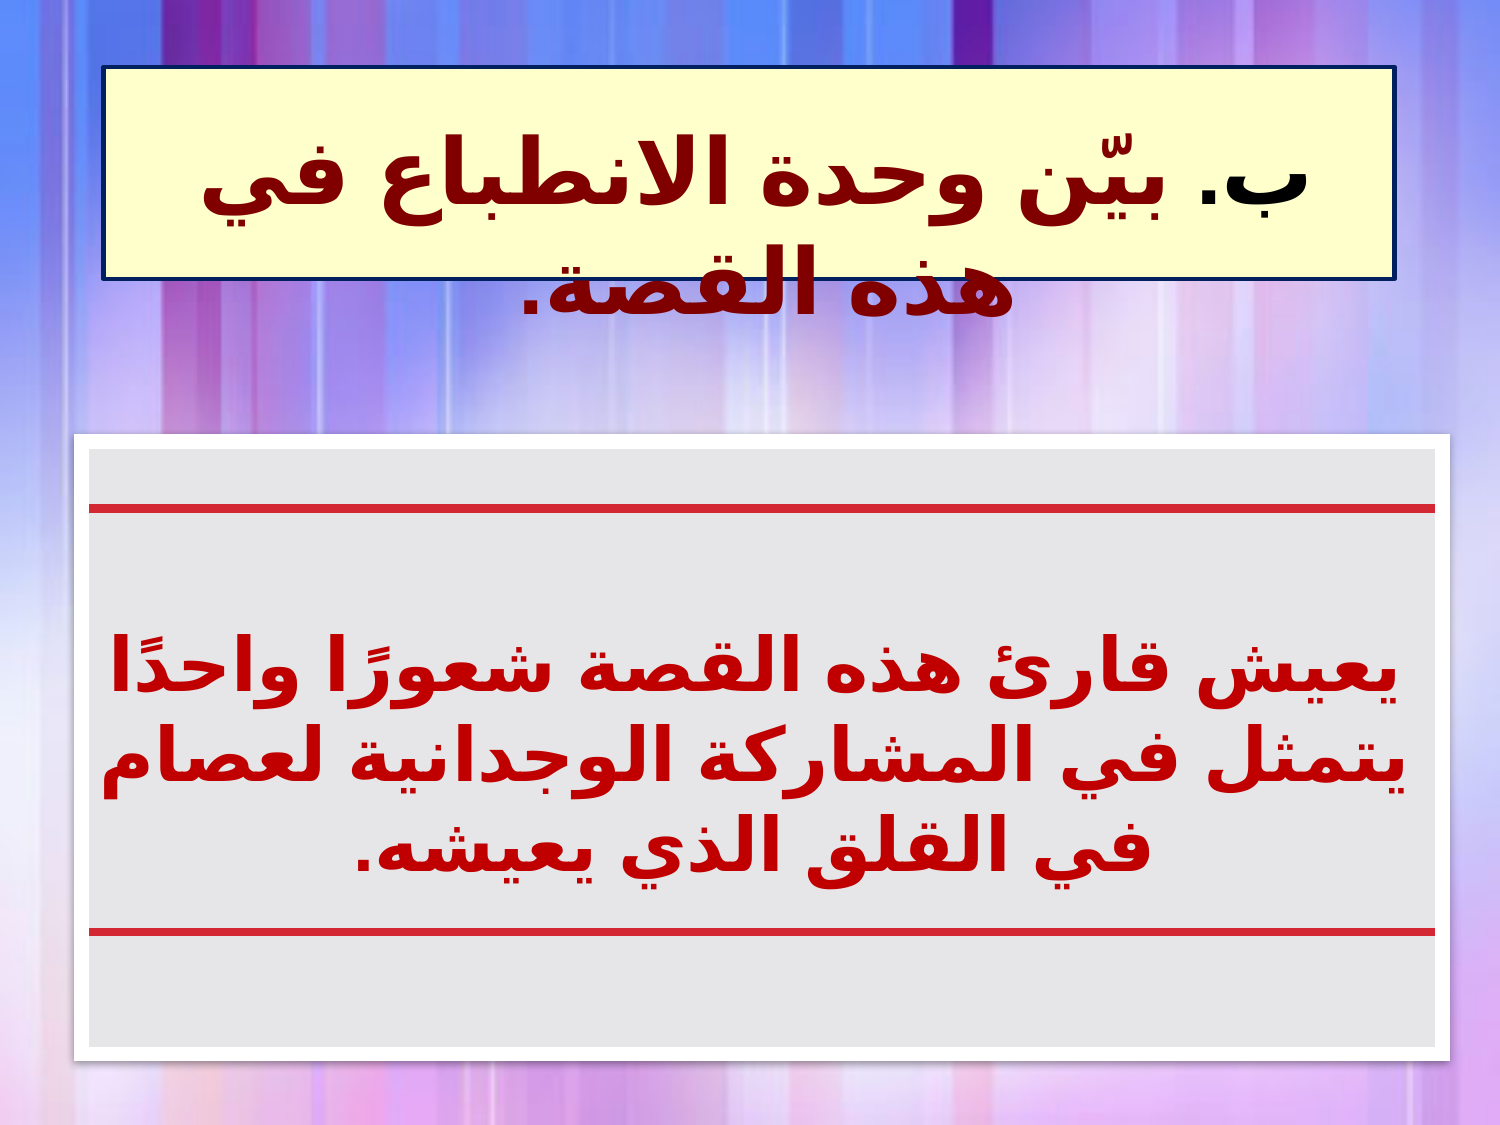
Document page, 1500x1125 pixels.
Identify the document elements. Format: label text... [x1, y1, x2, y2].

picture [0, 0, 1500, 1125]
text_box [101, 65, 1397, 281]
text_box ب. بيّن وحدة الانطباع في هذه القصة. [147, 105, 1365, 341]
